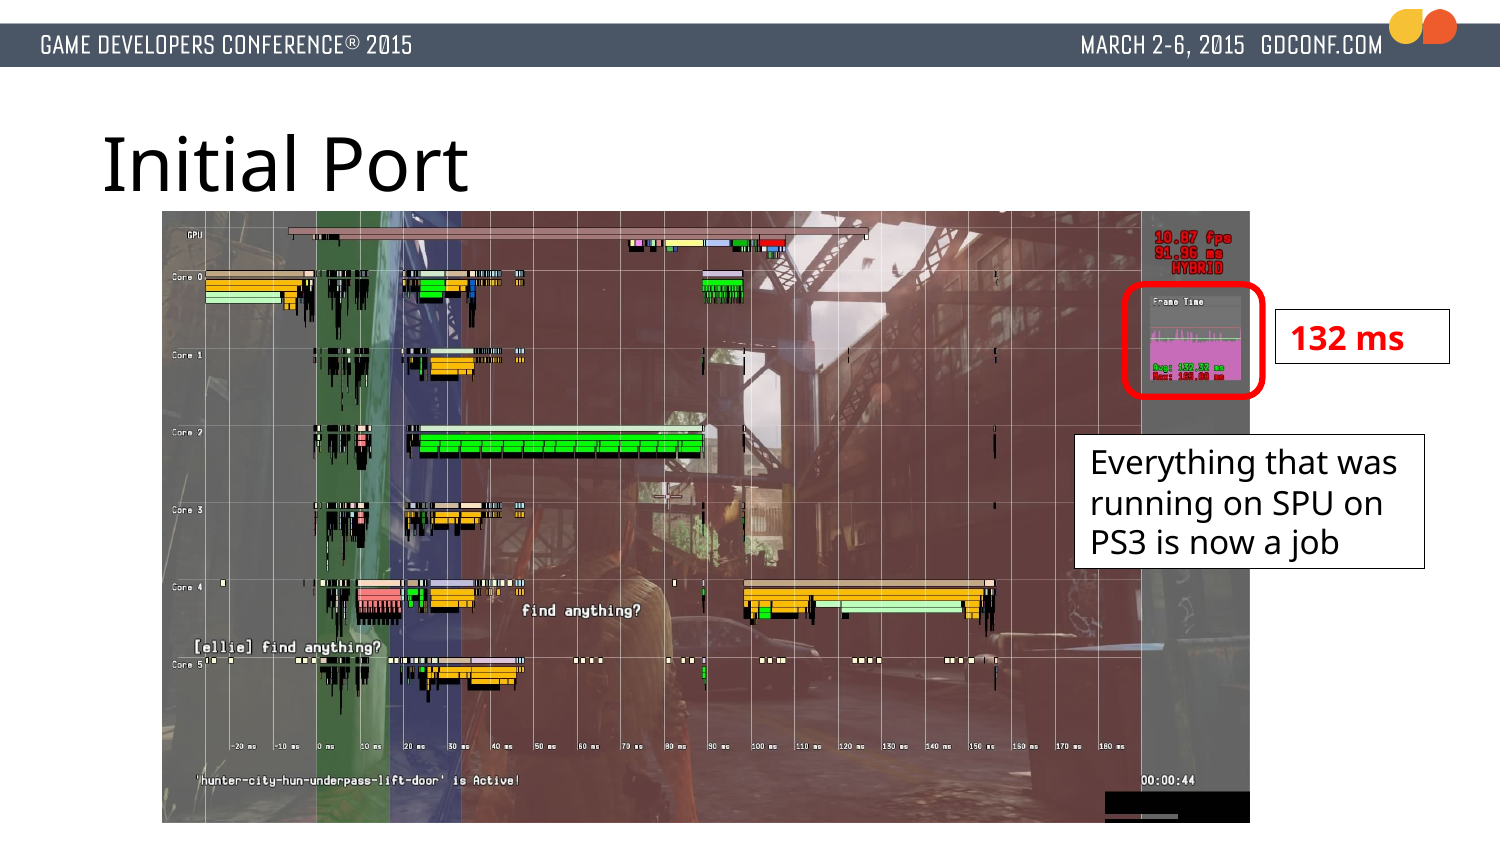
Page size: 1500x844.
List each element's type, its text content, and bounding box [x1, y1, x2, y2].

text_box [1254, 287, 1263, 394]
picture [0, 9, 1500, 67]
picture [162, 211, 1251, 824]
title Initial Port [87, 109, 1413, 238]
text_box 132 ms [1275, 309, 1450, 364]
text_box Everything that was running on SPU on PS3 is now a job [1254, 434, 1425, 569]
